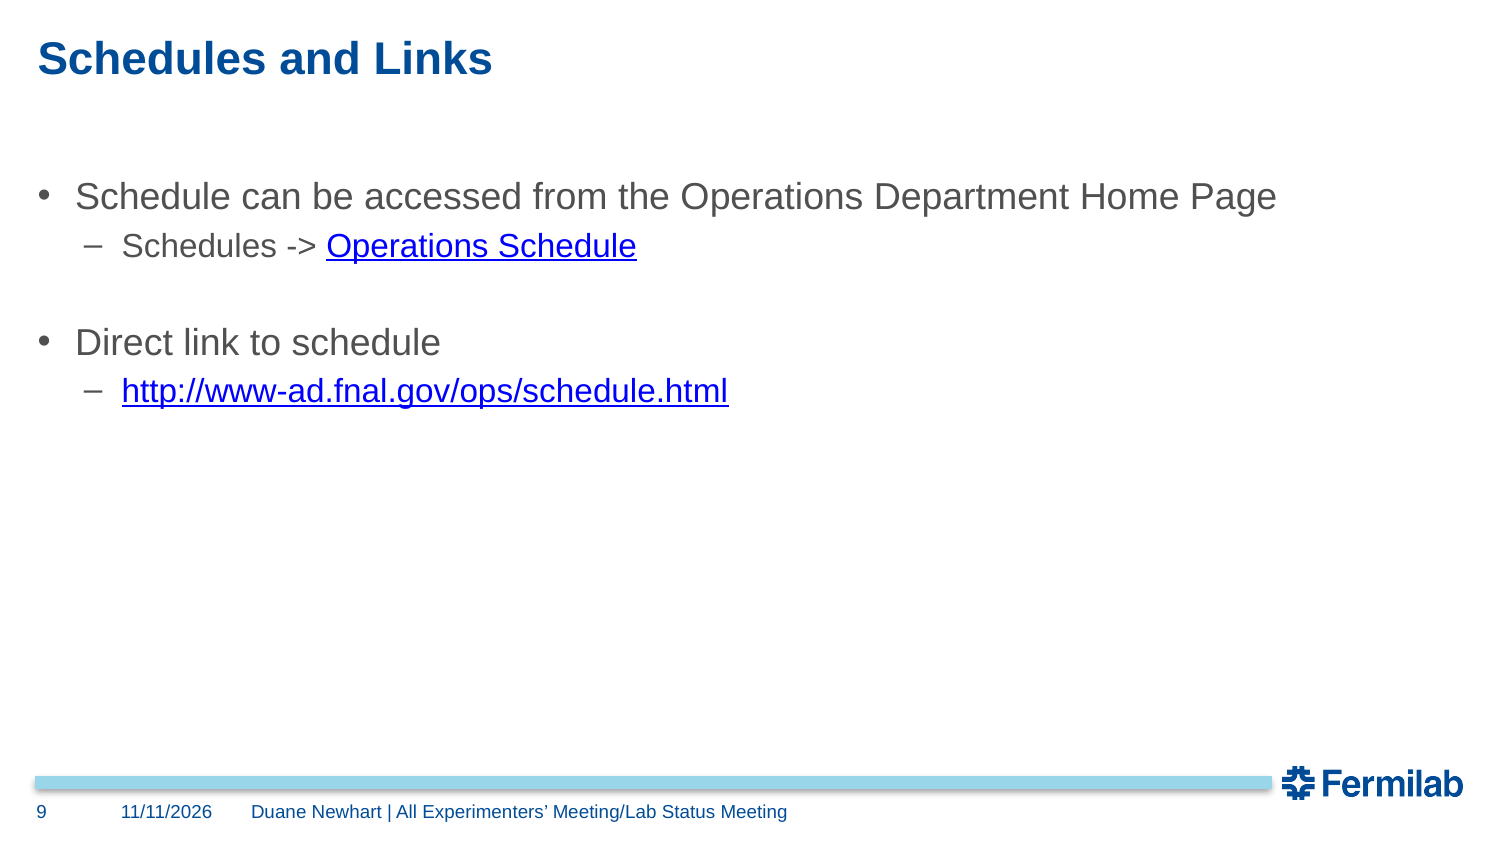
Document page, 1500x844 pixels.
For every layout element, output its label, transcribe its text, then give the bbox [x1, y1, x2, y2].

slide_number 9 [36, 800, 105, 830]
picture [1282, 766, 1463, 800]
title Schedules and Links [37, 30, 1463, 84]
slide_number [120, 800, 232, 830]
footer Duane Newhart | All Experimenters’ Meeting/Lab Status Meeting [251, 800, 1279, 831]
list Schedule can be accessed from the Operations Department Home Page Schedules -> Operations Schedule Direct link to schedule http://www-ad.fnal.gov/ops/schedule.html [37, 119, 1461, 742]
